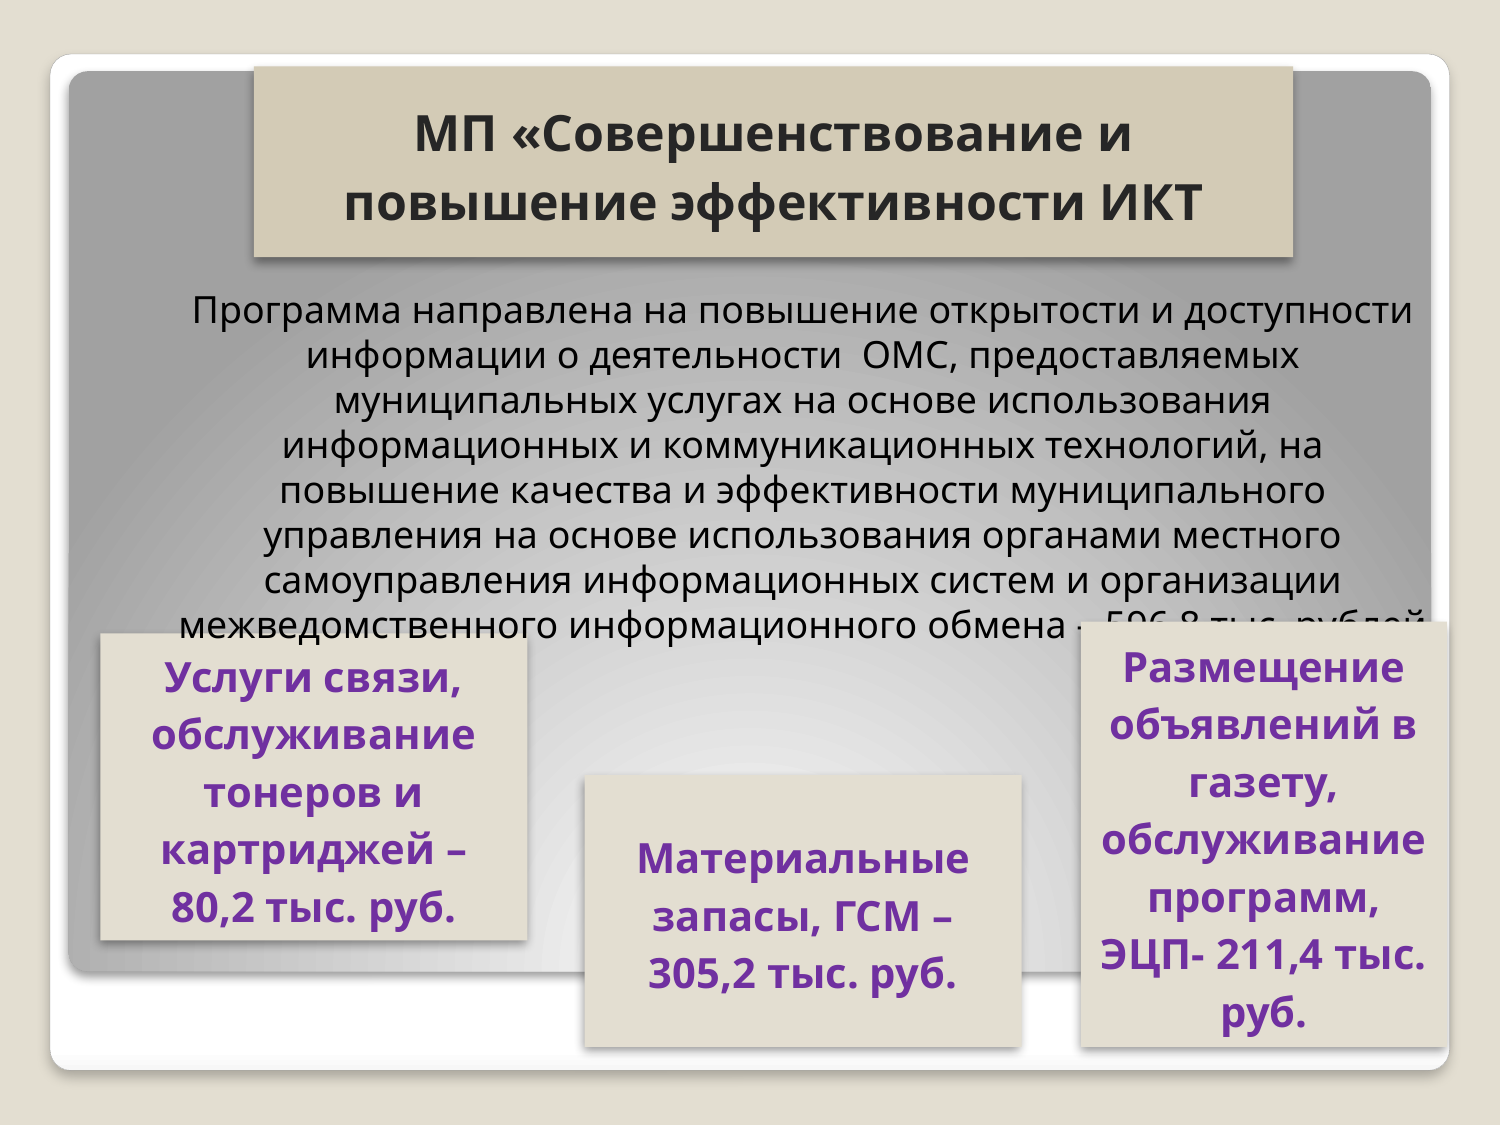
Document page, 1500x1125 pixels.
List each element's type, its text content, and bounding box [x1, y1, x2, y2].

text_box Размещение объявлений в газету, обслуживание программ, ЭЦП- 211,4 тыс. руб. [1080, 621, 1447, 1047]
text_box Материальные запасы, ГСМ – 305,2 тыс. руб. [584, 775, 1022, 1047]
text_box Программа направлена на повышение открытости и доступности информации о деятельности ОМС, предоставляемых муниципальных услугах на основе использования информационных и коммуникационных технологий, на повышение качества и эффективности муниципального управления на основе использования органами местного самоуправления информационных систем и организации межведомственного информационного обмена – 596,8 тыс. рублей [159, 278, 1447, 654]
text_box МП «Совершенствование и повышение эффективности ИКТ [253, 66, 1294, 258]
text_box Услуги связи, обслуживание тонеров и картриджей – 80,2 тыс. руб. [100, 633, 528, 941]
